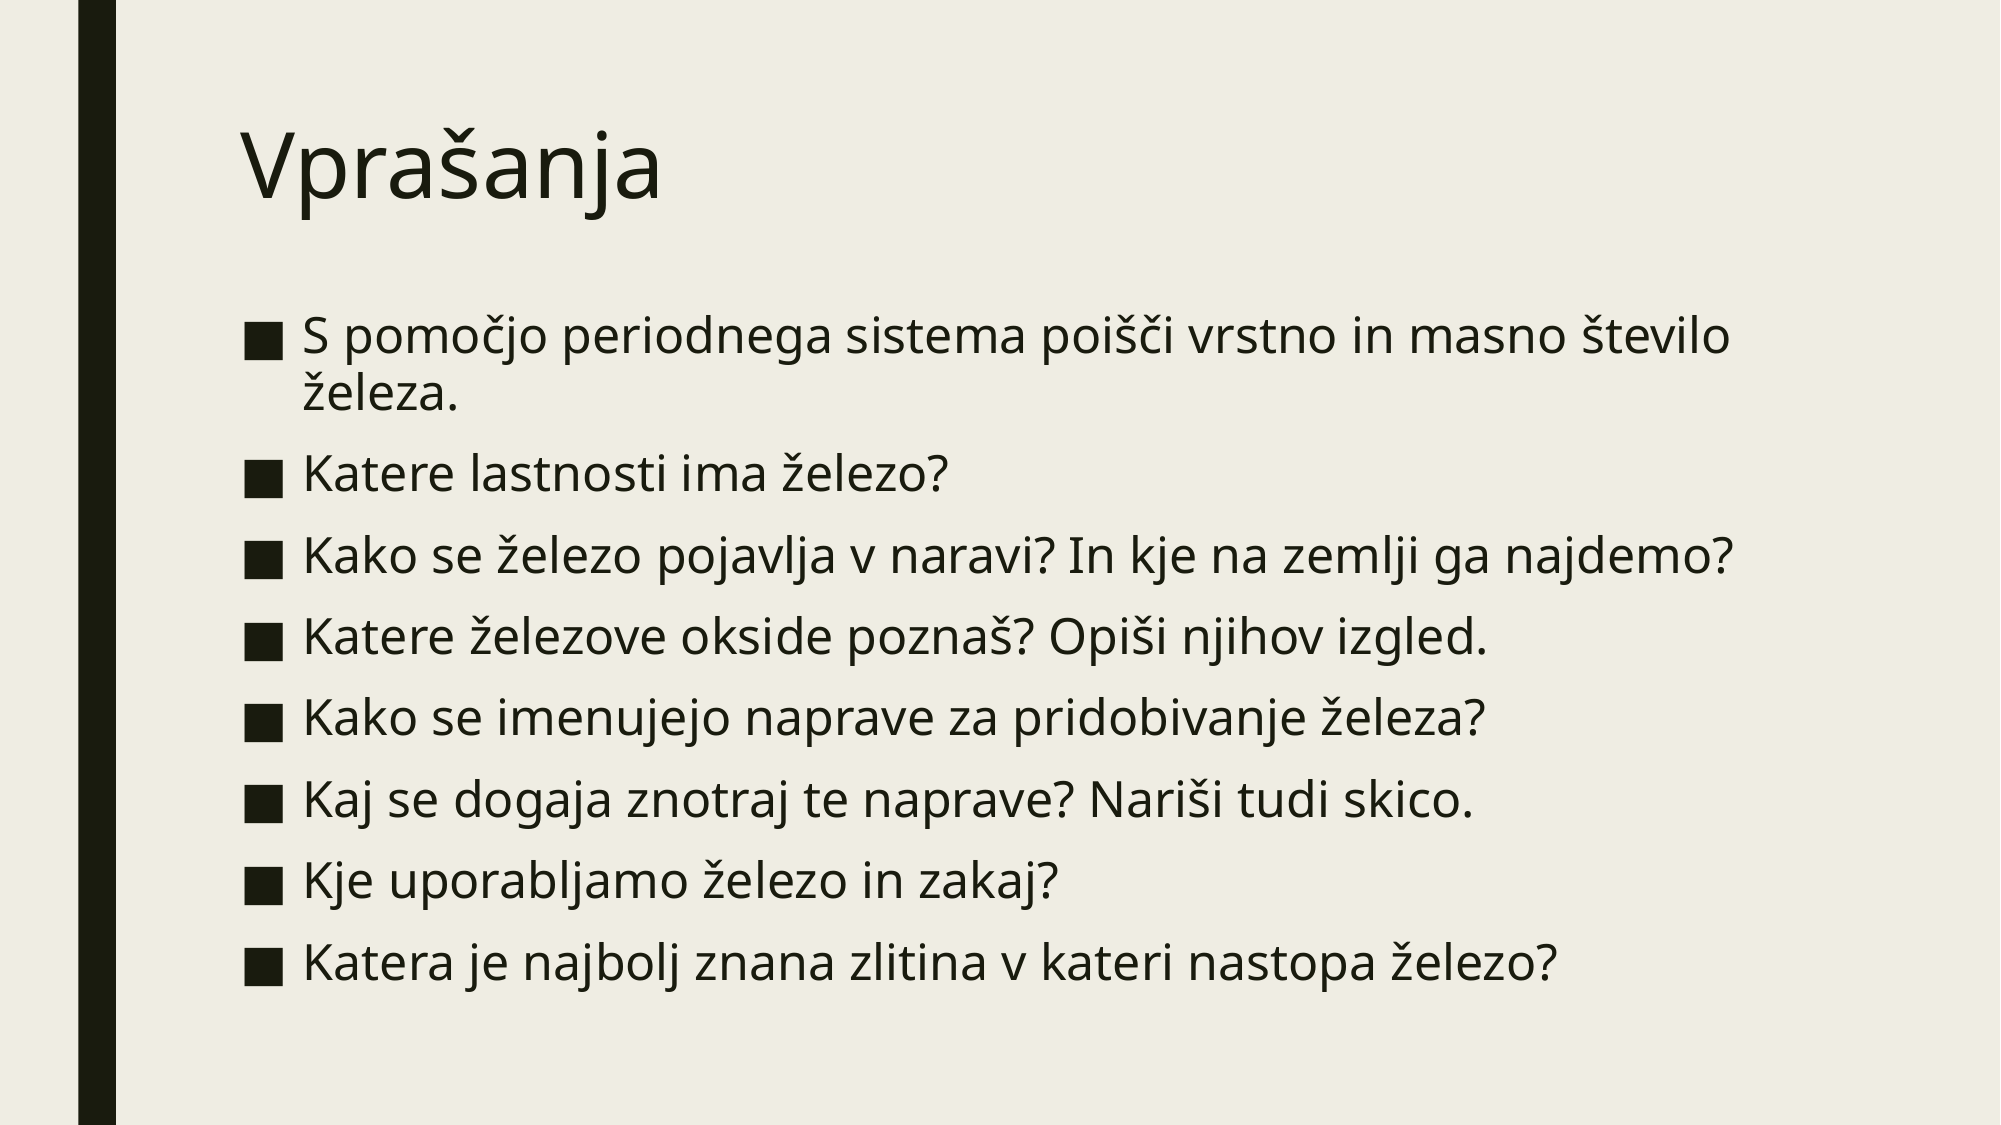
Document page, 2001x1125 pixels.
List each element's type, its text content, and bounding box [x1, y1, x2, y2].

list S pomočjo periodnega sistema poišči vrstno in masno število železa. Katere lastnosti ima železo? Kako se železo pojavlja v naravi? In kje na zemlji ga najdemo? Katere železove okside poznaš? Opiši njihov izgled. Kako se imenujejo naprave za pridobivanje železa? Kaj se dogaja znotraj te naprave? Nariši tudi skico. Kje uporabljamo železo in zakaj? Katera je najbolj znana zlitina v kateri nastopa železo? [225, 301, 1800, 1087]
title Vprašanja [225, 112, 1800, 301]
